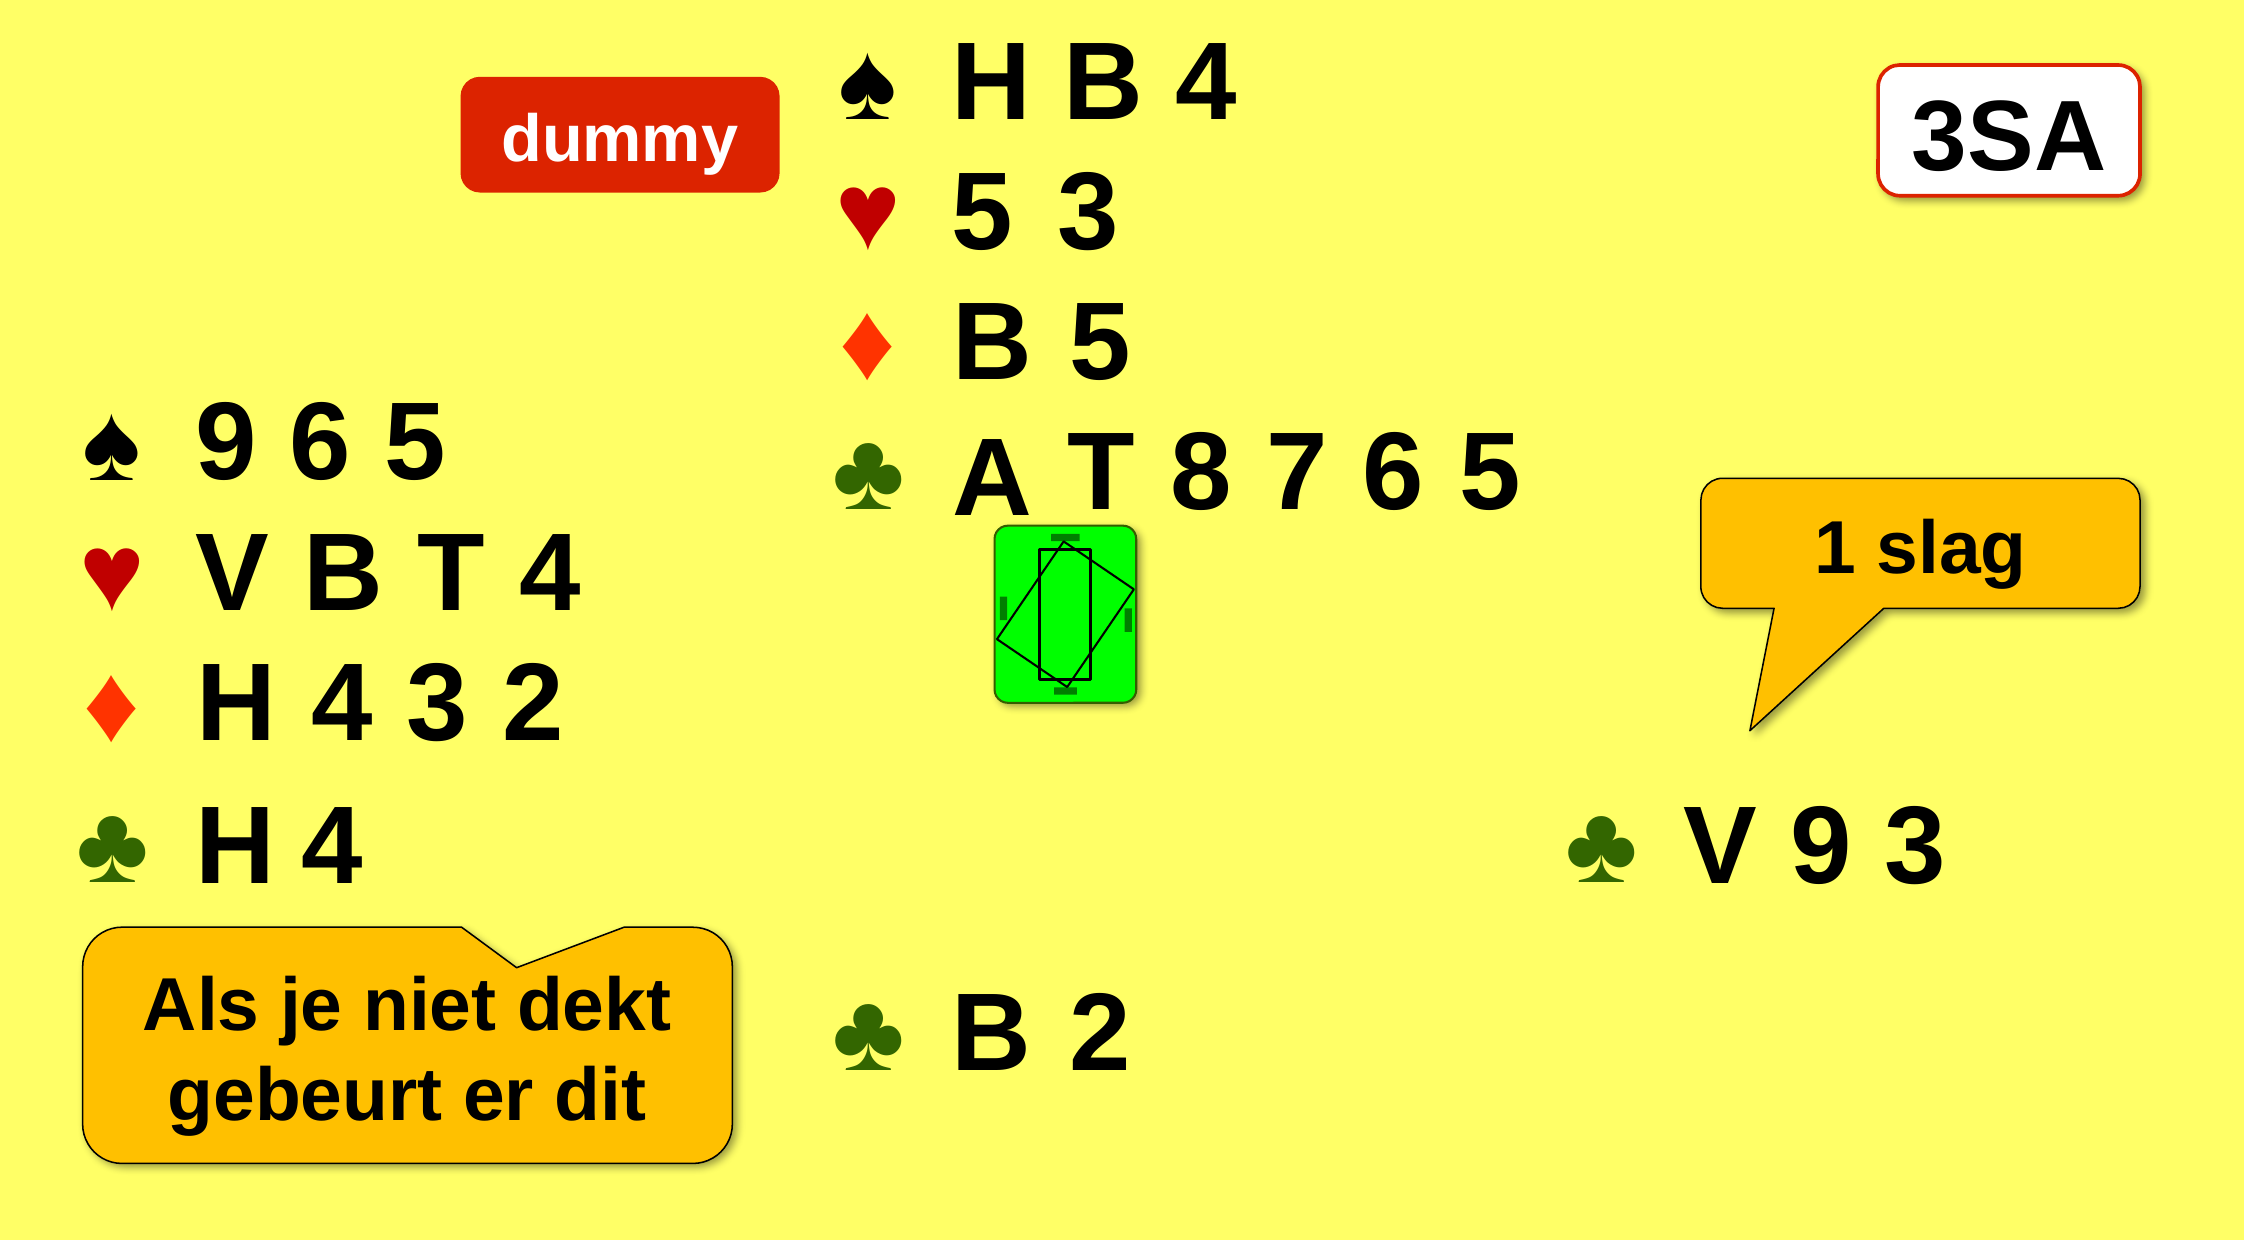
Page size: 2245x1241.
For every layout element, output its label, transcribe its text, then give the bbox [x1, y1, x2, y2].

text_box 5 [933, 129, 1031, 281]
text_box ♠ [58, 360, 166, 491]
text_box 4 [502, 491, 600, 642]
text_box 3 [388, 621, 484, 772]
text_box ♣ [1547, 762, 1654, 914]
text_box ♥ [58, 491, 166, 621]
text_box ♦ [814, 259, 922, 389]
text_box 1 slag [1700, 478, 2141, 731]
text_box 2 [1051, 950, 1149, 1102]
text_box 6 [272, 360, 366, 511]
text_box 7 [1248, 390, 1346, 541]
text_box 5 [366, 360, 464, 511]
text_box 4 [293, 621, 388, 772]
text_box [994, 525, 1137, 704]
text_box Als je niet dekt gebeurt er dit [82, 927, 733, 1164]
text_box V [1665, 763, 1772, 914]
text_box T [1050, 390, 1152, 541]
text_box 9 [1772, 763, 1866, 914]
text_box 4 [283, 763, 382, 914]
text_box H [178, 621, 293, 763]
text_box B [285, 511, 400, 642]
text_box 3 [1039, 129, 1137, 281]
text_box ♠ [814, 0, 922, 129]
text_box 5 [1051, 259, 1149, 390]
text_box V [177, 511, 285, 642]
text_box B [934, 259, 1050, 396]
text_box 8 [1152, 390, 1248, 541]
text_box B [1045, 0, 1158, 151]
text_box ♦ [58, 621, 166, 762]
text_box T [400, 491, 502, 621]
text_box ♣ [815, 950, 922, 1102]
text_box A [934, 396, 1050, 547]
text_box 4 [1158, 0, 1256, 151]
text_box ♣ [814, 389, 922, 541]
text_box dummy [460, 76, 780, 193]
text_box 3 [1866, 763, 1964, 914]
text_box ♣ [58, 762, 166, 914]
text_box 3SA [1878, 64, 2141, 196]
text_box B [933, 950, 1050, 1102]
text_box 2 [484, 621, 582, 772]
text_box H [177, 763, 283, 914]
text_box ♥ [814, 129, 922, 259]
text_box H [933, 0, 1045, 151]
text_box 5 [1443, 390, 1539, 541]
text_box 6 [1346, 390, 1443, 541]
text_box 9 [177, 360, 272, 511]
